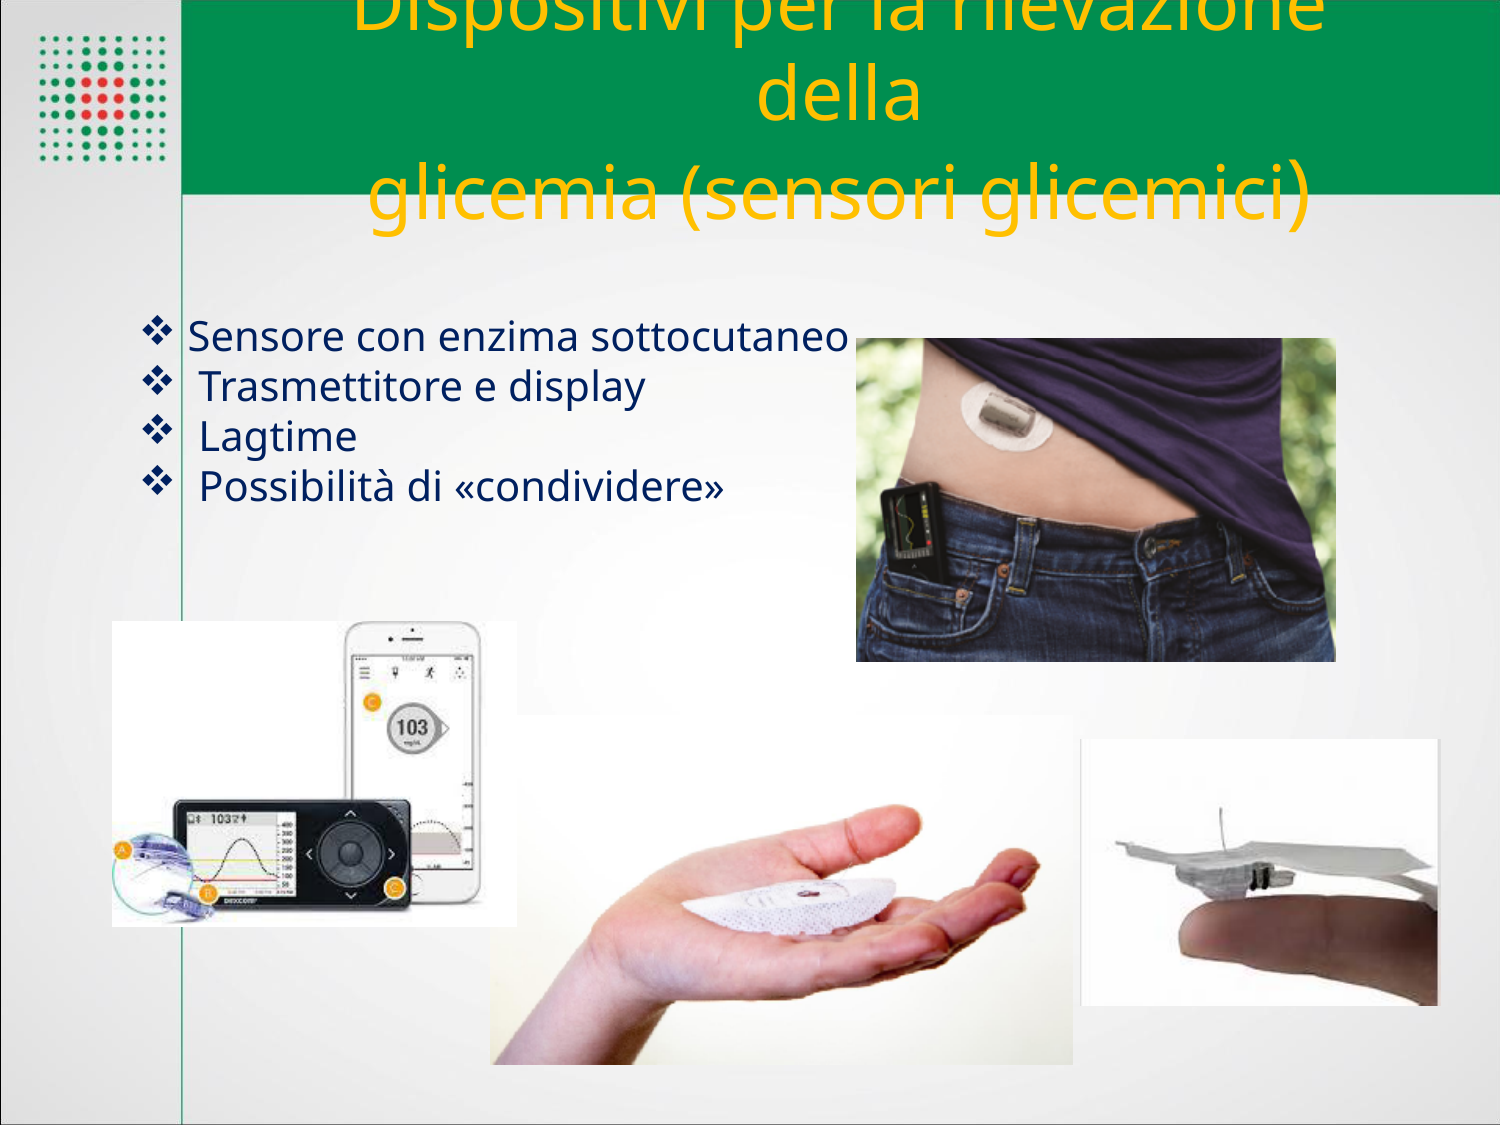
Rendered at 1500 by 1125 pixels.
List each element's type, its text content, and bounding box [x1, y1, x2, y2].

text_box Sensore con enzima sottocutaneo Trasmettitore e display Lagtime Possibilità di «condividere» [123, 302, 874, 518]
picture [0, 0, 1500, 1125]
title Dispositivi per la rilevazione della glicemia (sensori glicemici) [253, 42, 1426, 150]
